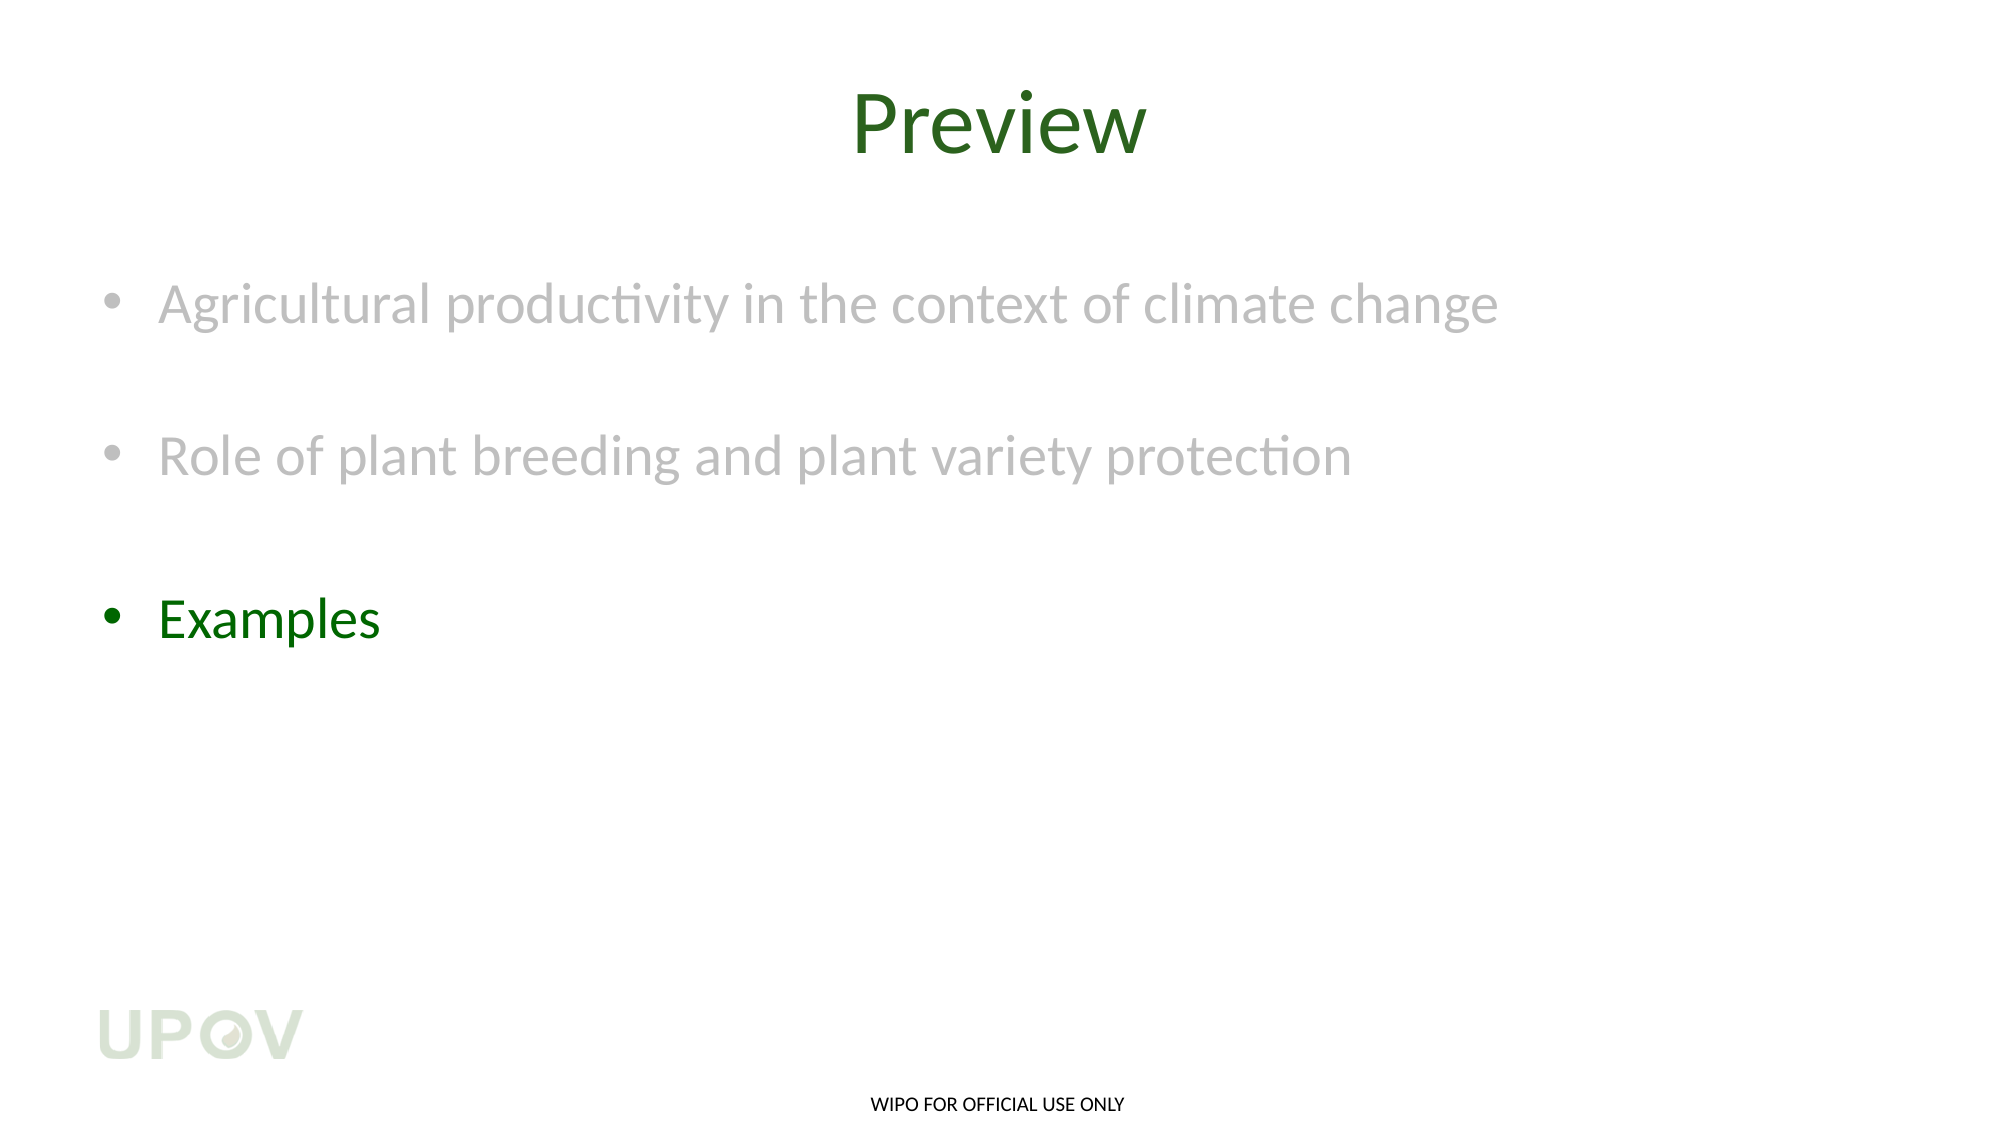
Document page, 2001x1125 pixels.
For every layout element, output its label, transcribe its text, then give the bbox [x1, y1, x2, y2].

title Preview [249, 54, 1750, 149]
list Agricultural productivity in the context of climate change Role of plant breeding and plant variety protection Examples [87, 258, 1900, 788]
